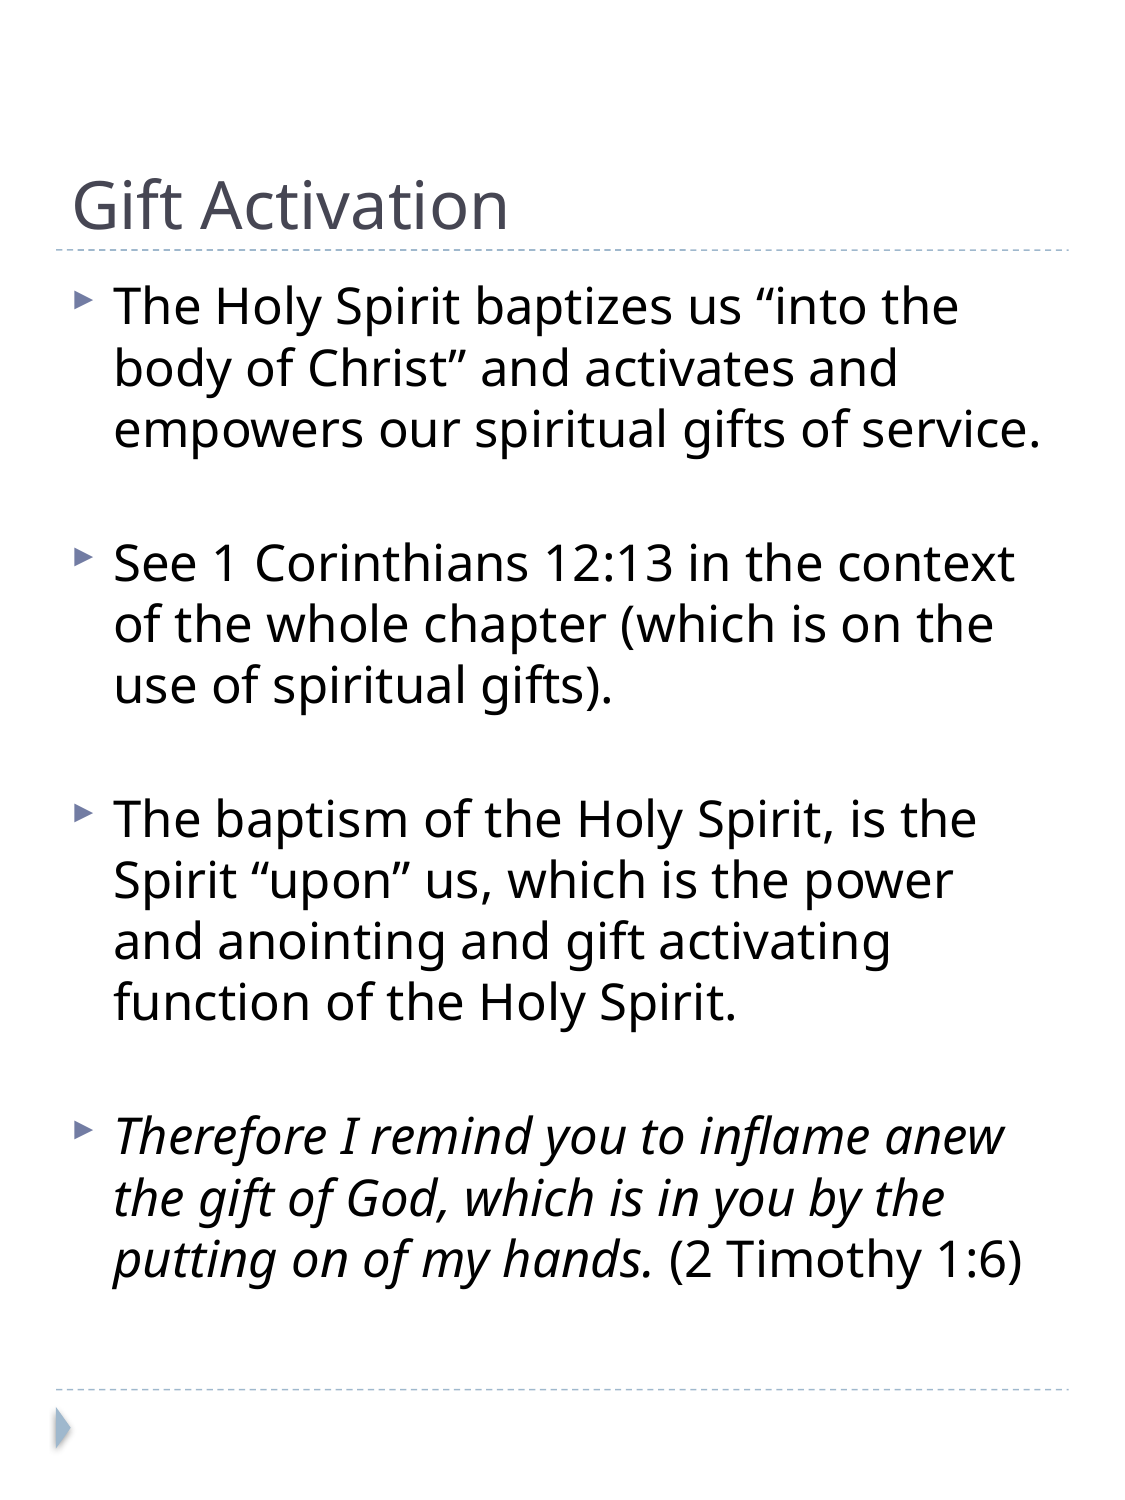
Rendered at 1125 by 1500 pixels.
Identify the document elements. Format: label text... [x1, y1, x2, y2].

title Gift Activation [56, 33, 1069, 250]
list The Holy Spirit baptizes us “into the body of Christ” and activates and empowers our spiritual gifts of service. See 1 Corinthians 12:13 in the context of the whole chapter (which is on the use of spiritual gifts). The baptism of the Holy Spirit, is the Spirit “upon” us, which is the power and anointing and gift activating function of the Holy Spirit. Therefore I remind you to inflame anew the gift of God, which is in you by the putting on of my hands. (2 Timothy 1:6) [56, 266, 1069, 1347]
